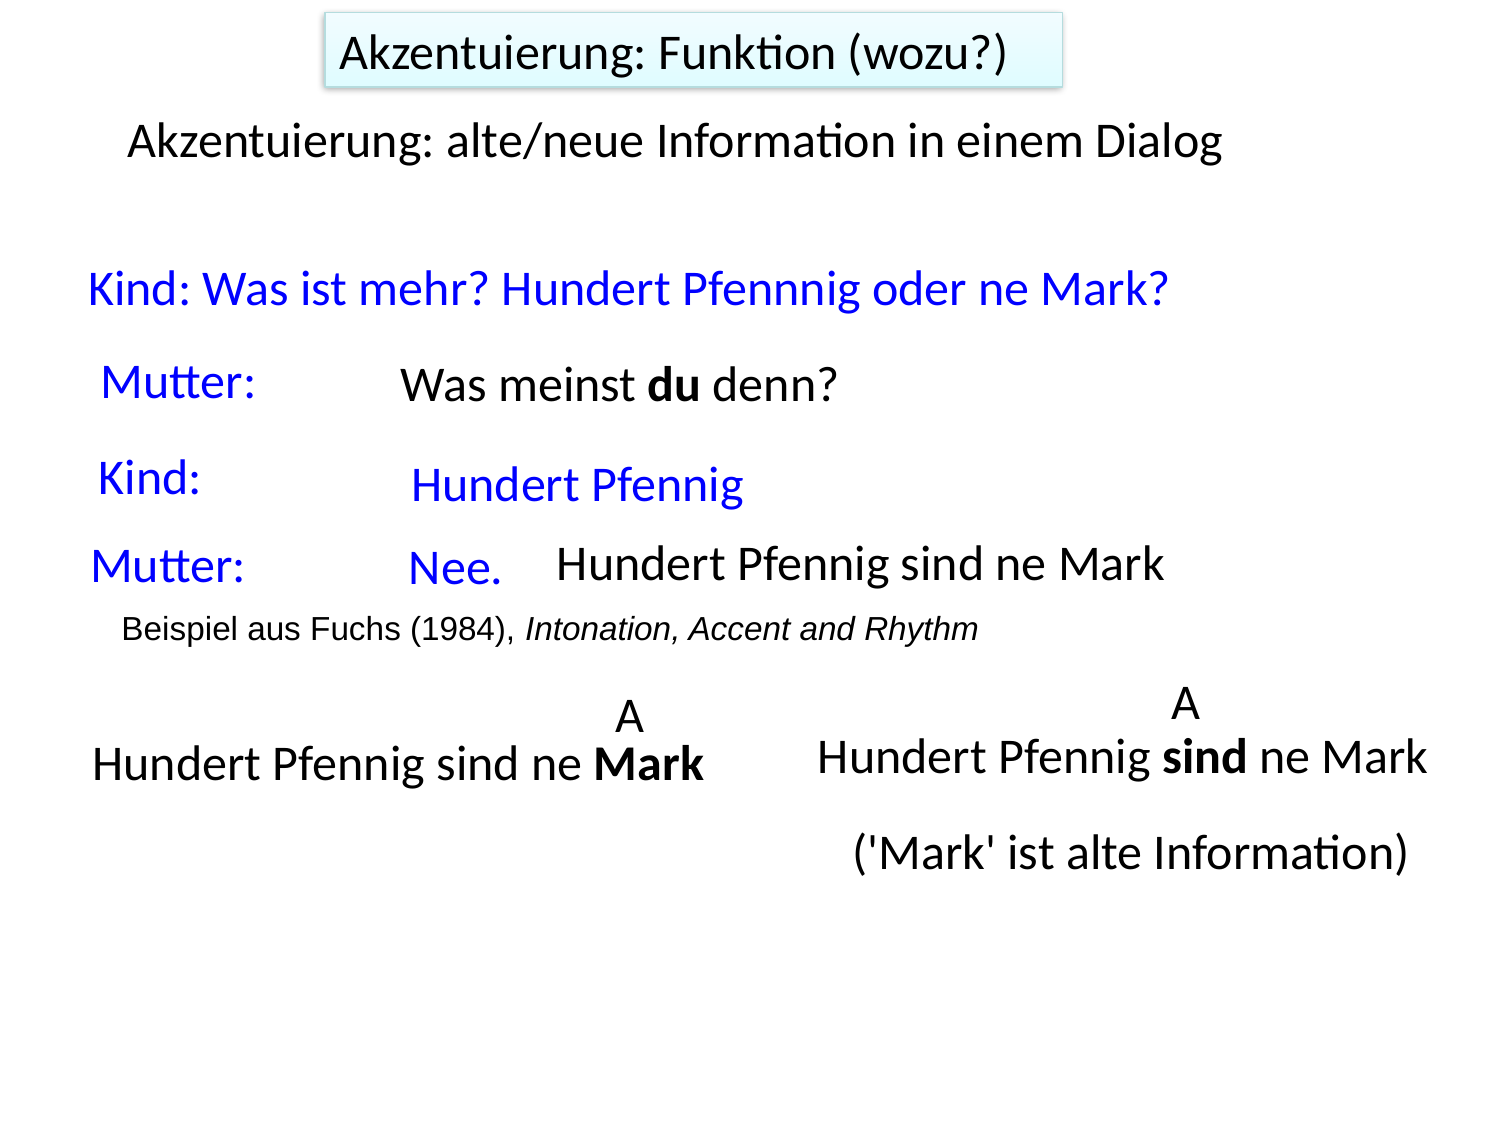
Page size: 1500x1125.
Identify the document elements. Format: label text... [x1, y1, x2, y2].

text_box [73, 247, 1360, 656]
text_box Akzentuierung: alte/neue Information in einem Dialog [113, 99, 1259, 175]
text_box Akzentuierung: Funktion (wozu?) [324, 12, 1063, 88]
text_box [74, 662, 1476, 889]
